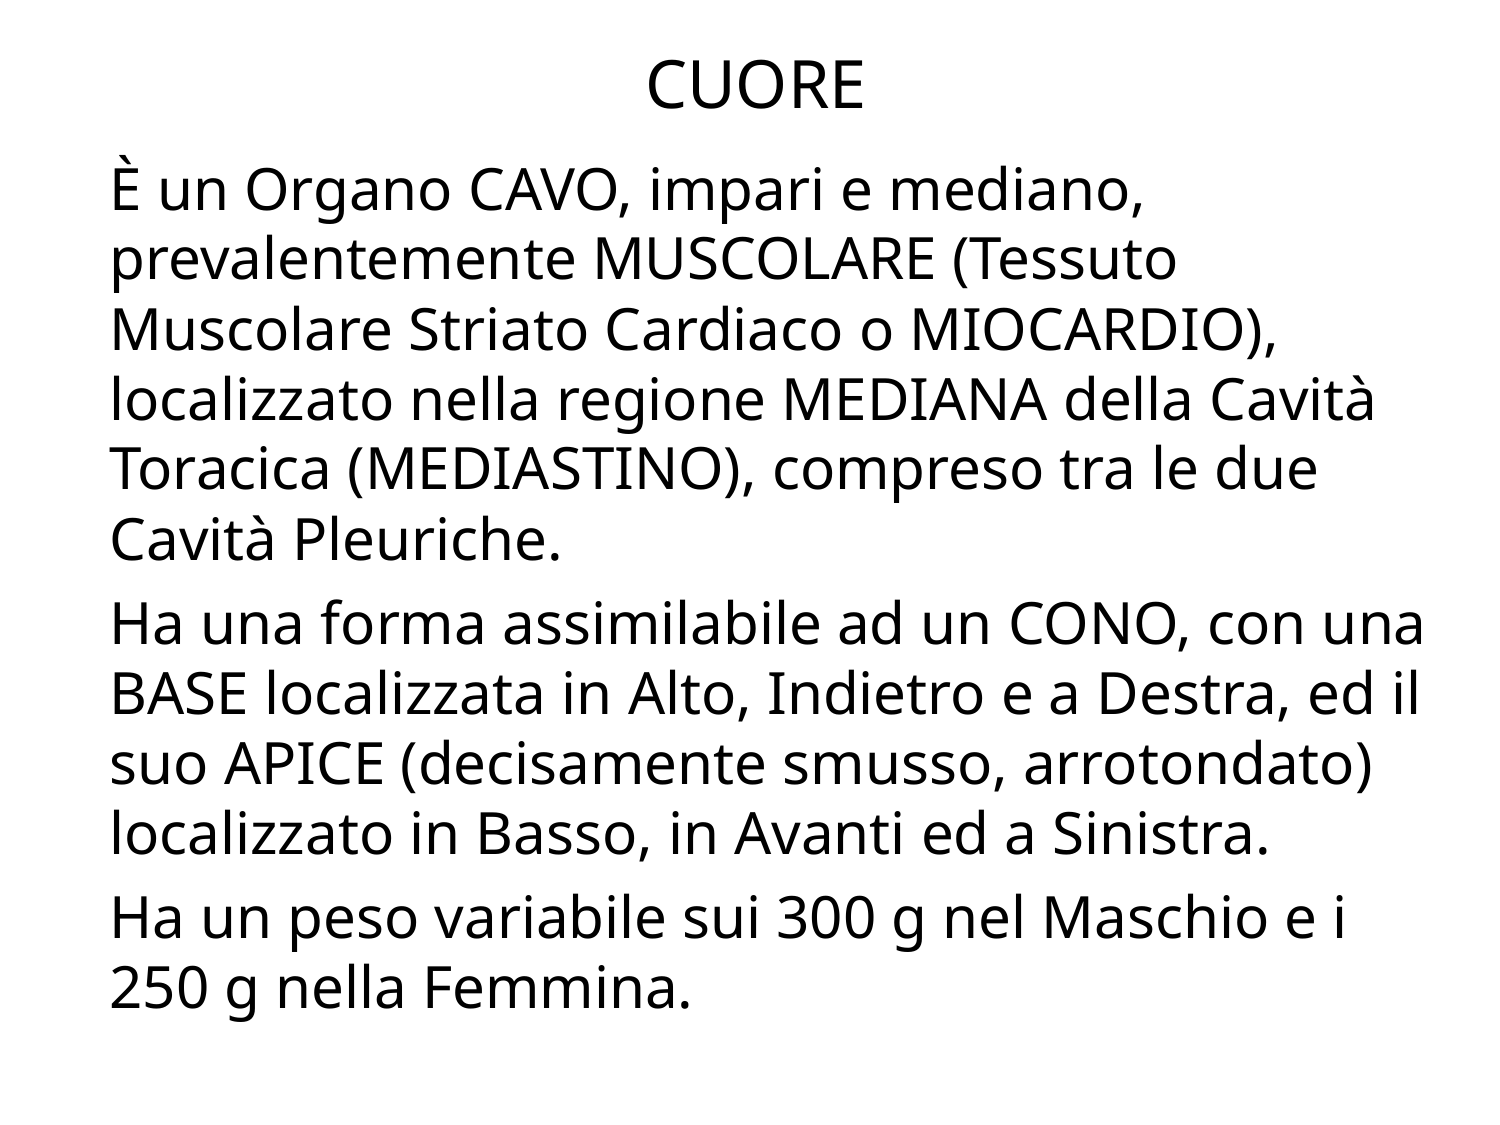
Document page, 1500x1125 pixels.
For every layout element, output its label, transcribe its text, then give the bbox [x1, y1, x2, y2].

title CUORE [118, 19, 1394, 144]
list È un Organo CAVO, impari e mediano, prevalentemente MUSCOLARE (Tessuto Muscolare Striato Cardiaco o MIOCARDIO), localizzato nella regione MEDIANA della Cavità Toracica (MEDIASTINO), compreso tra le due Cavità Pleuriche. Ha una forma assimilabile ad un CONO, con una BASE localizzata in Alto, Indietro e a Destra, ed il suo APICE (decisamente smusso, arrotondato) localizzato in Basso, in Avanti ed a Sinistra. Ha un peso variabile sui 300 g nel Maschio e i 250 g nella Femmina. [41, 144, 1471, 1107]
